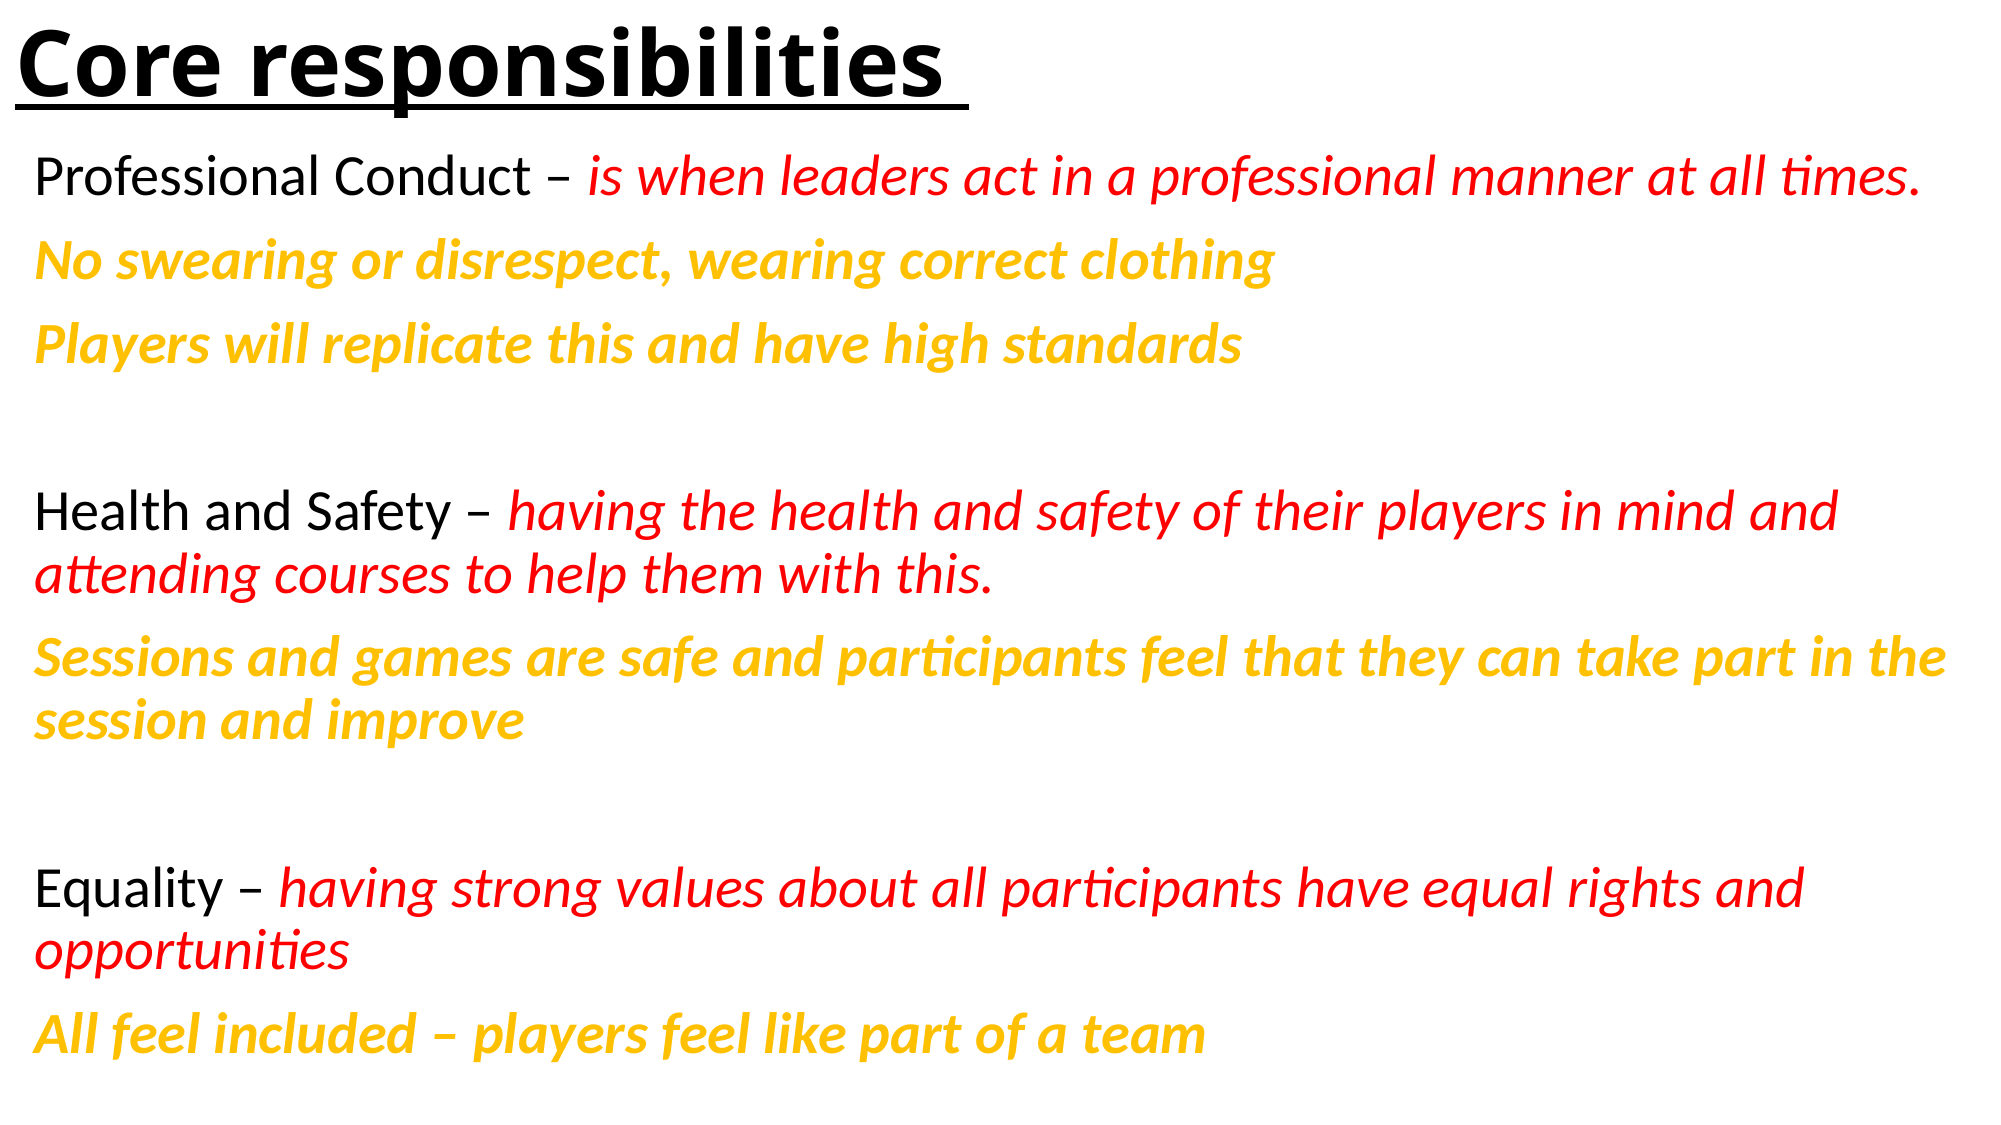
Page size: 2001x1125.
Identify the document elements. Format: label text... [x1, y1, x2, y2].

list Professional Conduct – is when leaders act in a professional manner at all times. No swearing or disrespect, wearing correct clothing Players will replicate this and have high standards Health and Safety – having the health and safety of their players in mind and attending courses to help them with this. Sessions and games are safe and participants feel that they can take part in the session and improve Equality – having strong values about all participants have equal rights and opportunities All feel included – players feel like part of a team [19, 137, 1983, 1115]
title Core responsibilities [0, 0, 1725, 176]
